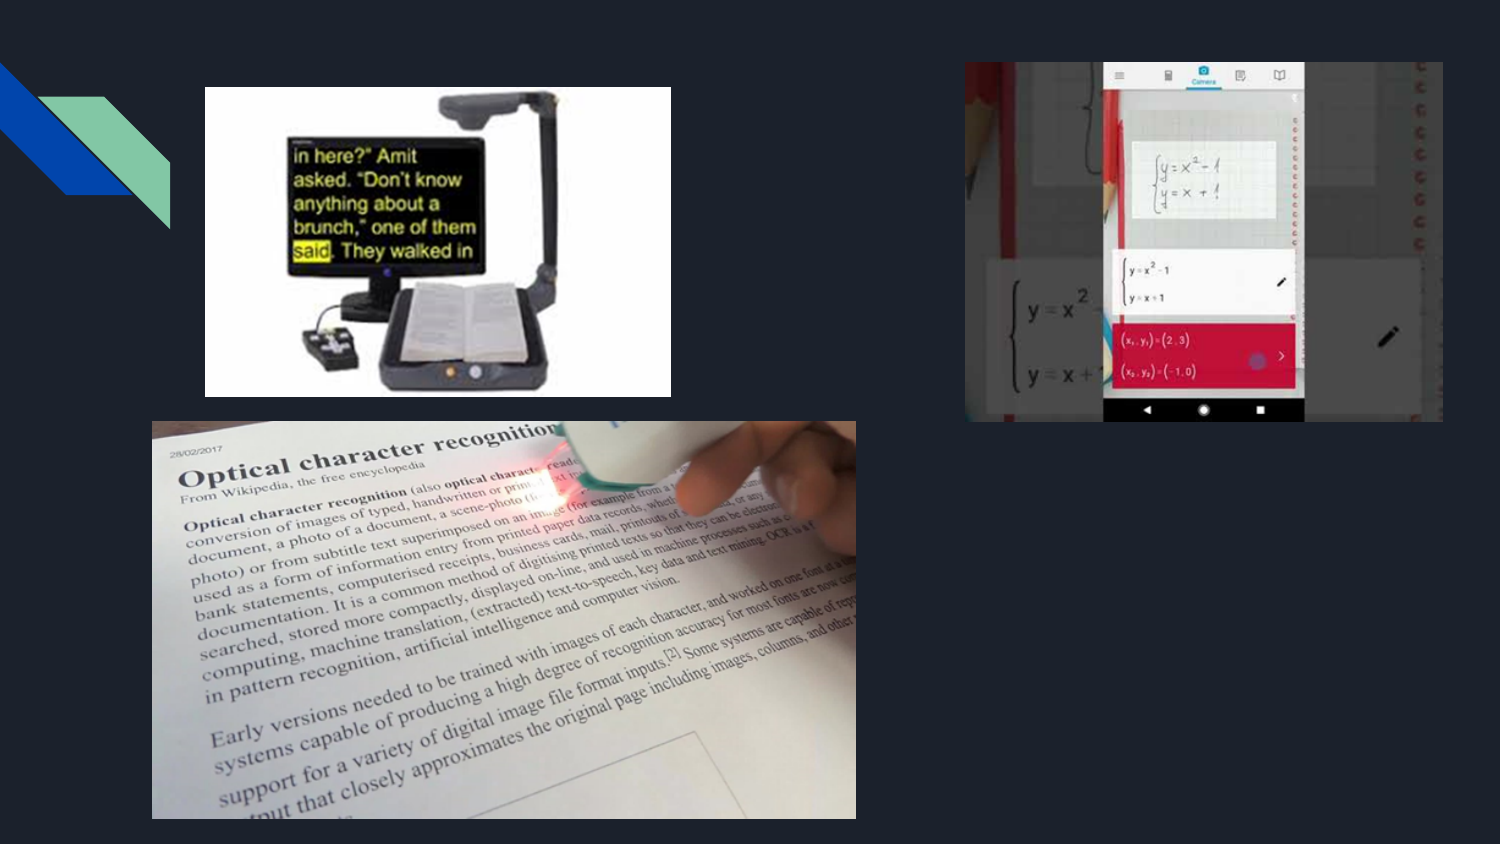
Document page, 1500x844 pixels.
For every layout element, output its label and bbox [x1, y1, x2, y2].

picture [205, 87, 671, 397]
picture [151, 421, 856, 820]
picture [965, 62, 1443, 422]
